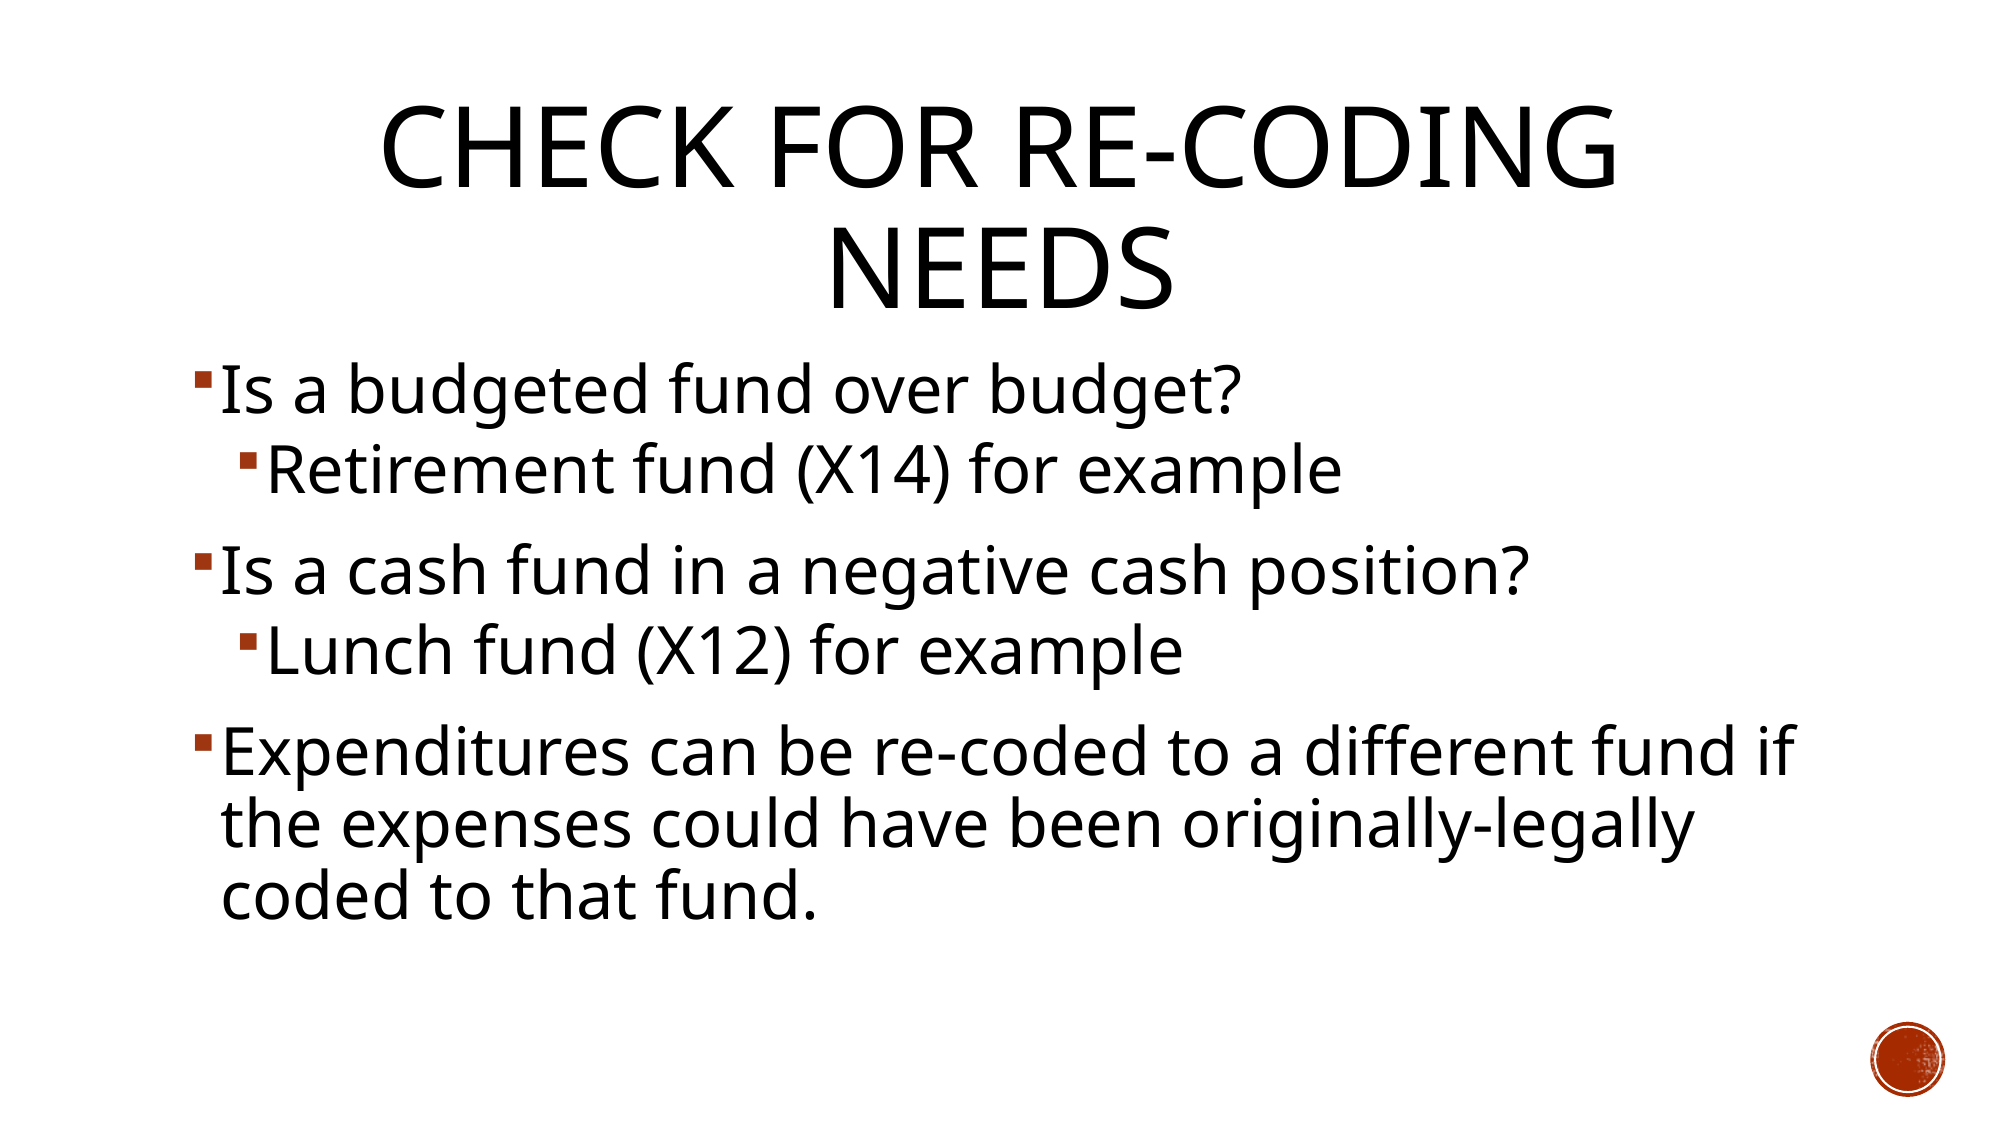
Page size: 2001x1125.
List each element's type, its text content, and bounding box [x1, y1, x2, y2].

list Is a budgeted fund over budget? Retirement fund (X14) for example Is a cash fund in a negative cash position? Lunch fund (X12) for example Expenditures can be re-coded to a different fund if the expenses could have been originally-legally coded to that fund. [175, 348, 1826, 1013]
title Check for re-coding needs [175, 79, 1826, 344]
